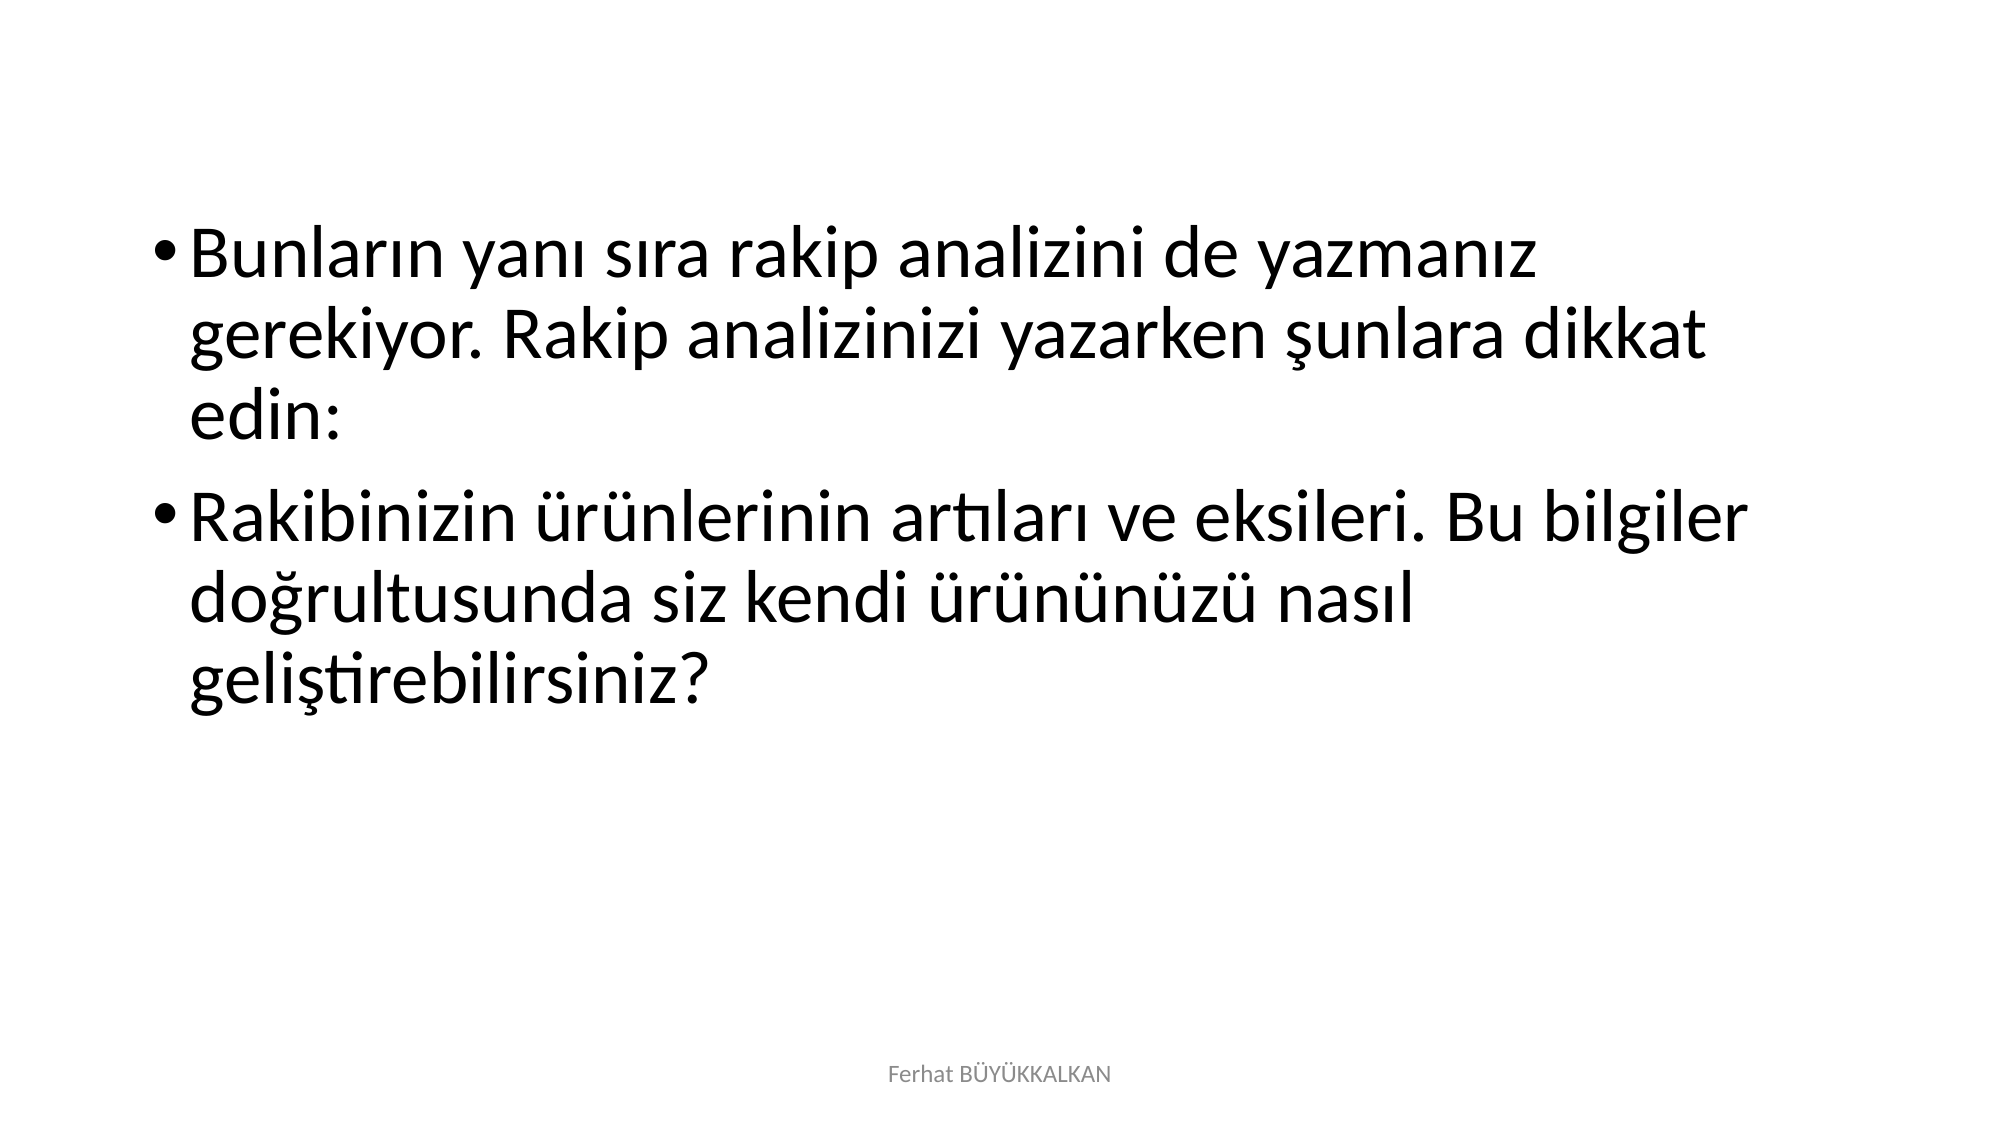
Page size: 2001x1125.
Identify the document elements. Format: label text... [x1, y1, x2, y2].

list Bunların yanı sıra rakip analizini de yazmanız gerekiyor. Rakip analizinizi yazarken şunlara dikkat edin: Rakibinizin ürünlerinin artıları ve eksileri. Bu bilgiler doğrultusunda siz kendi ürününüzü nasıl geliştirebilirsiniz? [137, 205, 1863, 920]
footer Ferhat BÜYÜKKALKAN [662, 1042, 1338, 1103]
